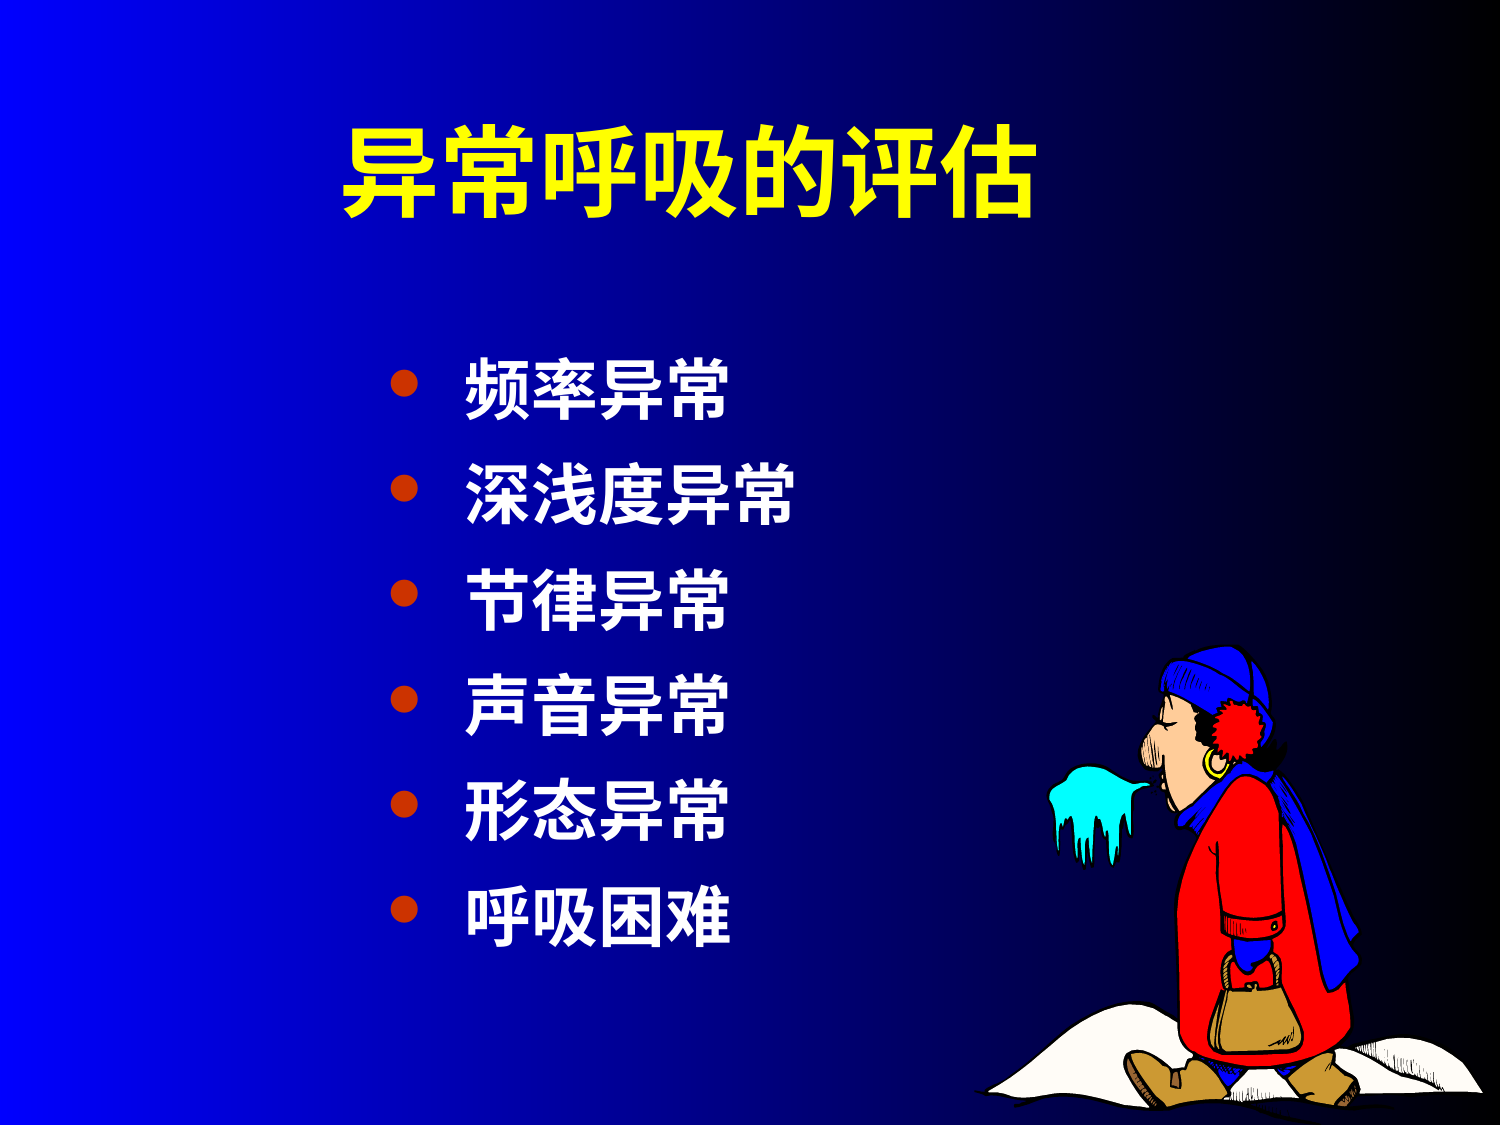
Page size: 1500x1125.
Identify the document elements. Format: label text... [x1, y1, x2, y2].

text_box 异常呼吸的评估 [324, 101, 1117, 237]
text_box 频率异常 深浅度异常 节律异常 声音异常 形态异常 呼吸困难 [372, 349, 1160, 1069]
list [974, 633, 1500, 1125]
text_box [301, 42, 1152, 138]
